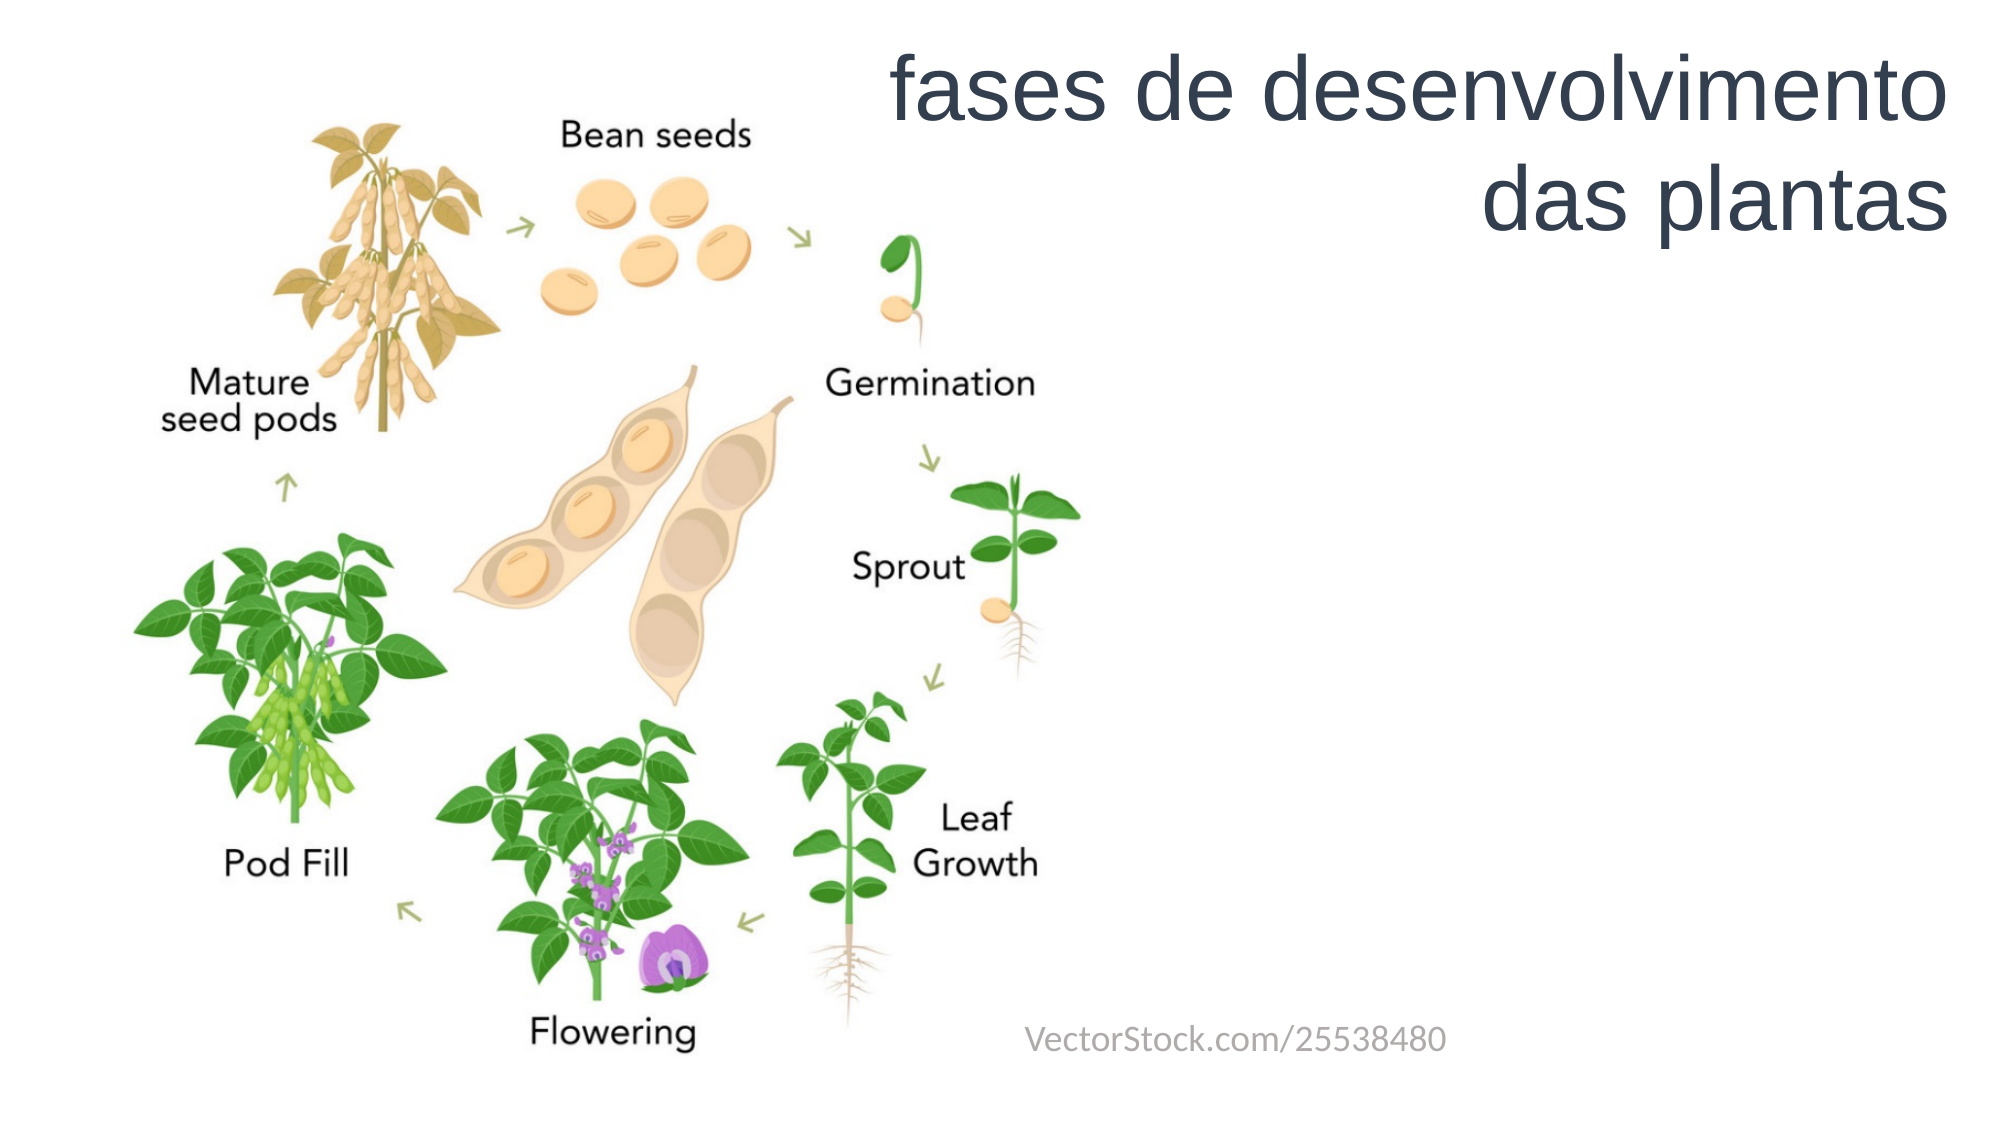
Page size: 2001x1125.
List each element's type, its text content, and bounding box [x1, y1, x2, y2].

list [113, 87, 1101, 1068]
text_box VectorStock.com/25538480 [1101, 1007, 1545, 1067]
text_box fases de desenvolvimento das plantas [830, 21, 1966, 256]
